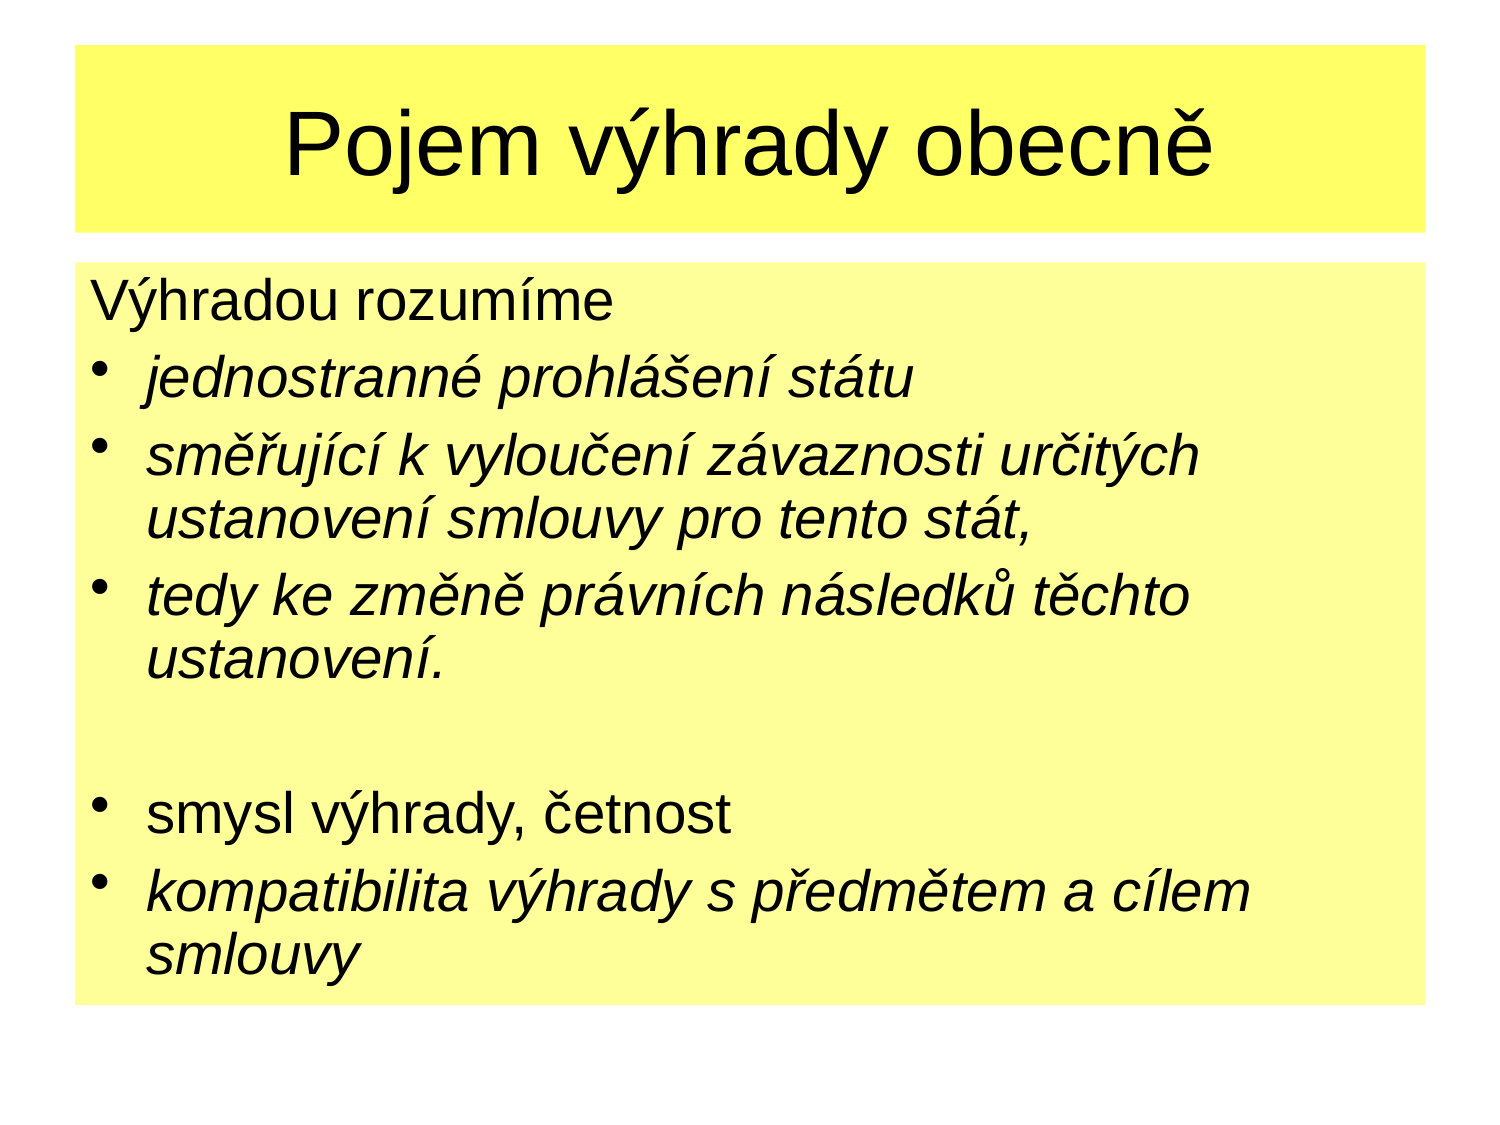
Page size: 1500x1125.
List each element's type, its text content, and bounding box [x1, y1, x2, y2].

text_box Pojem výhrady obecně [74, 45, 1425, 233]
text_box Výhradou rozumíme jednostranné prohlášení státu směřující k vyloučení závaznosti určitých ustanovení smlouvy pro tento stát, tedy ke změně právních následků těchto ustanovení. smysl výhrady, četnost kompatibilita výhrady s předmětem a cílem smlouvy [74, 262, 1425, 1005]
